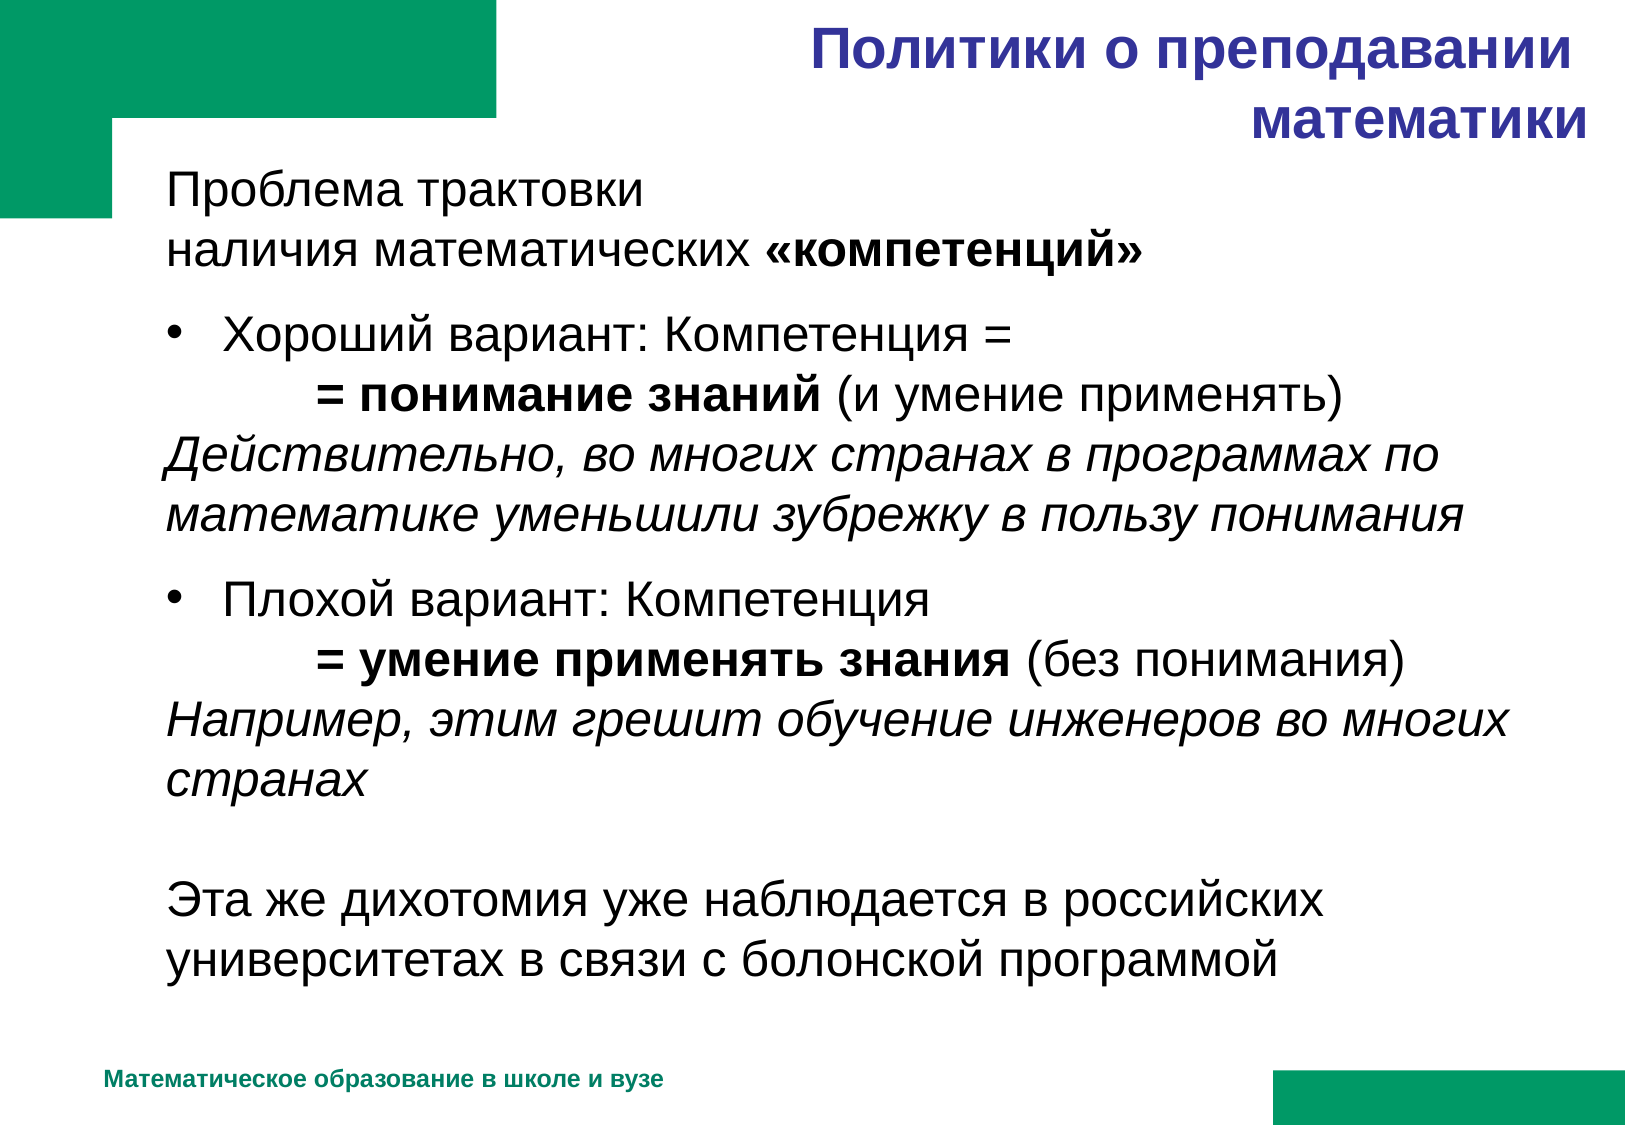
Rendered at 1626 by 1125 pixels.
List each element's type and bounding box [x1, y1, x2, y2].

text_box [0, 0, 1625, 1125]
